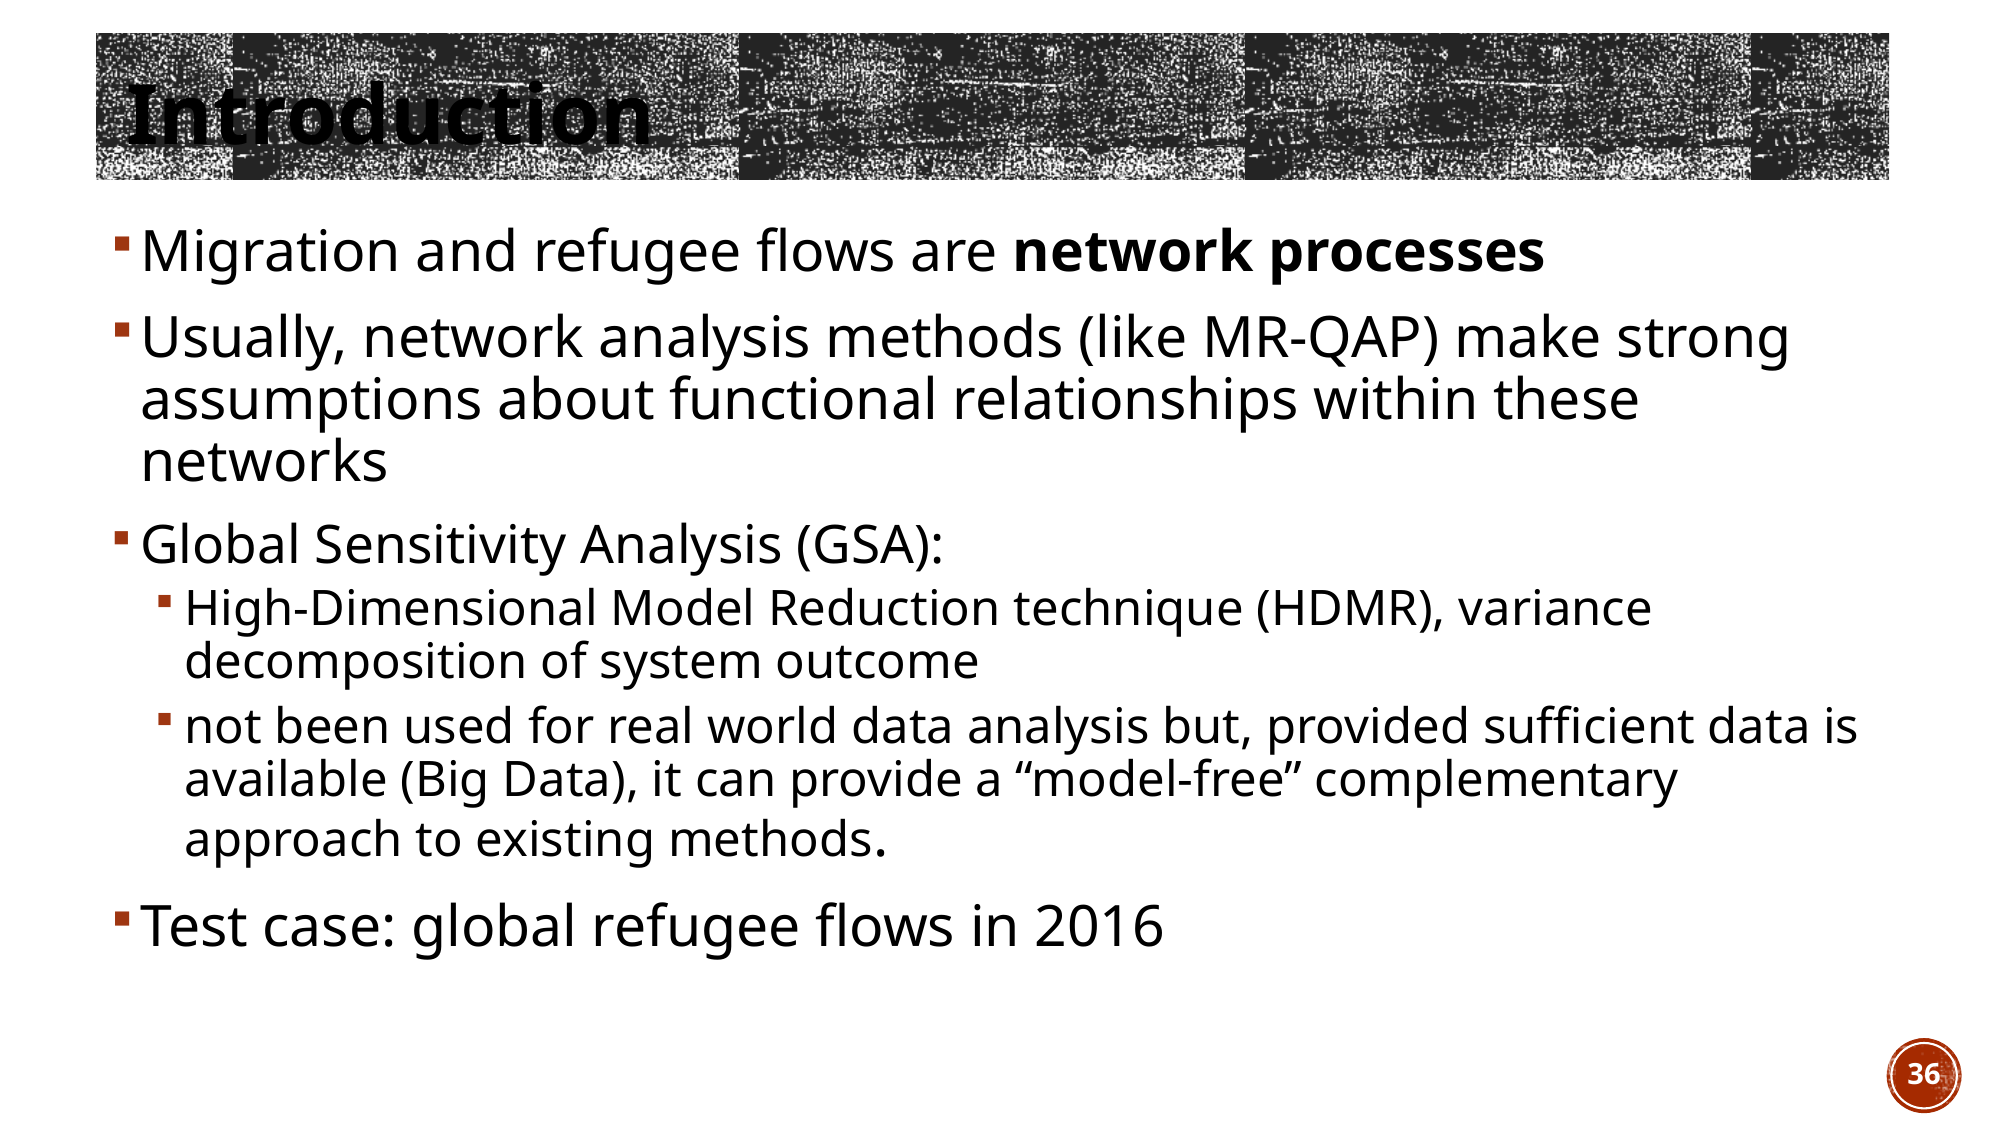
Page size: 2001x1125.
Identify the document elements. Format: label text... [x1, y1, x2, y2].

title Introduction [111, 0, 1762, 215]
list Migration and refugee flows are network processes Usually, network analysis methods (like MR-QAP) make strong assumptions about functional relationships within these networks Global Sensitivity Analysis (GSA): High-Dimensional Model Reduction technique (HDMR), variance decomposition of system outcome not been used for real world data analysis but, provided sufficient data is available (Big Data), it can provide a “model-free” complementary approach to existing methods. Test case: global refugee flows in 2016 [96, 215, 1889, 970]
slide_number 36 [1871, 1045, 1977, 1106]
